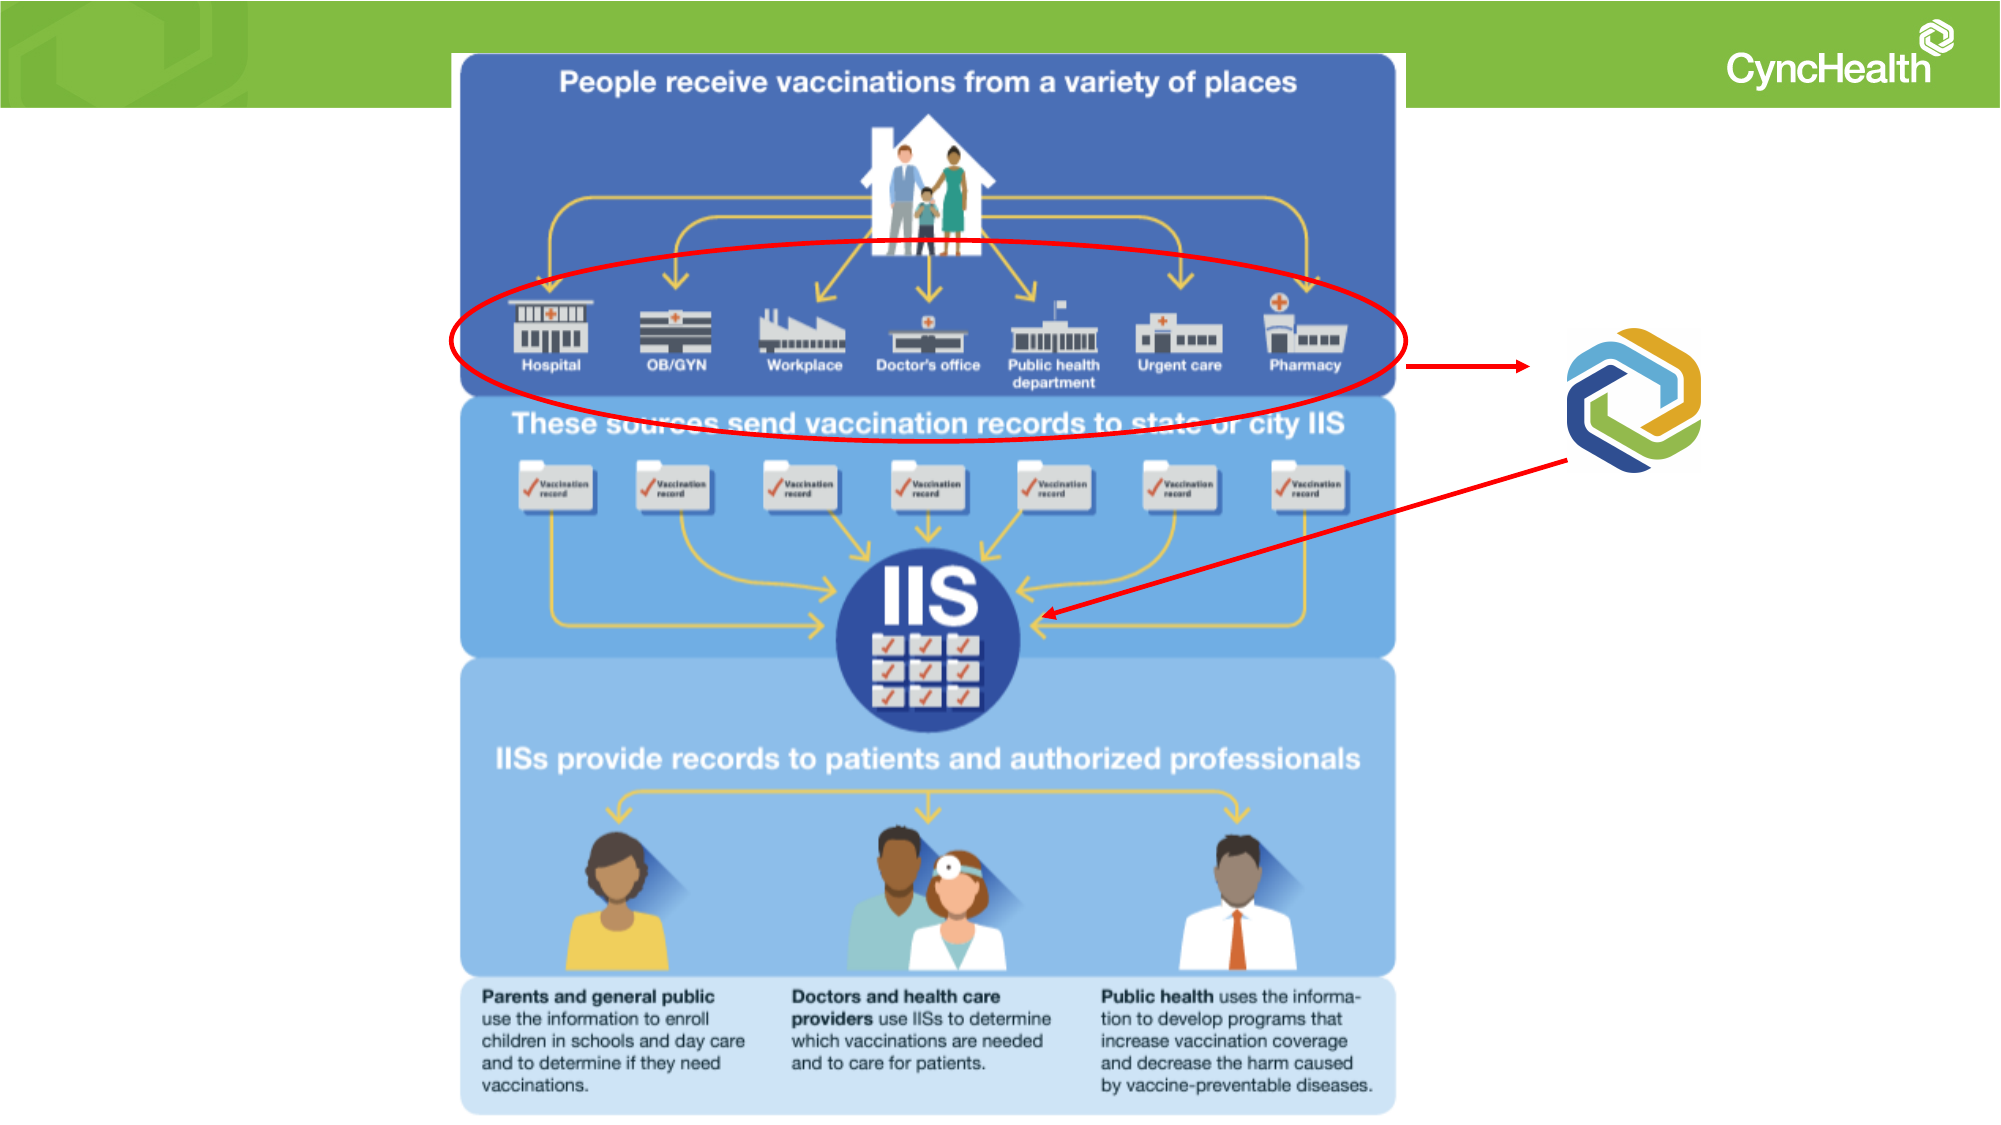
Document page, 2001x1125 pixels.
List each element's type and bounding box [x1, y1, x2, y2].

list [1567, 328, 1701, 473]
text_box [1041, 459, 1568, 618]
picture [0, 1, 2000, 1117]
